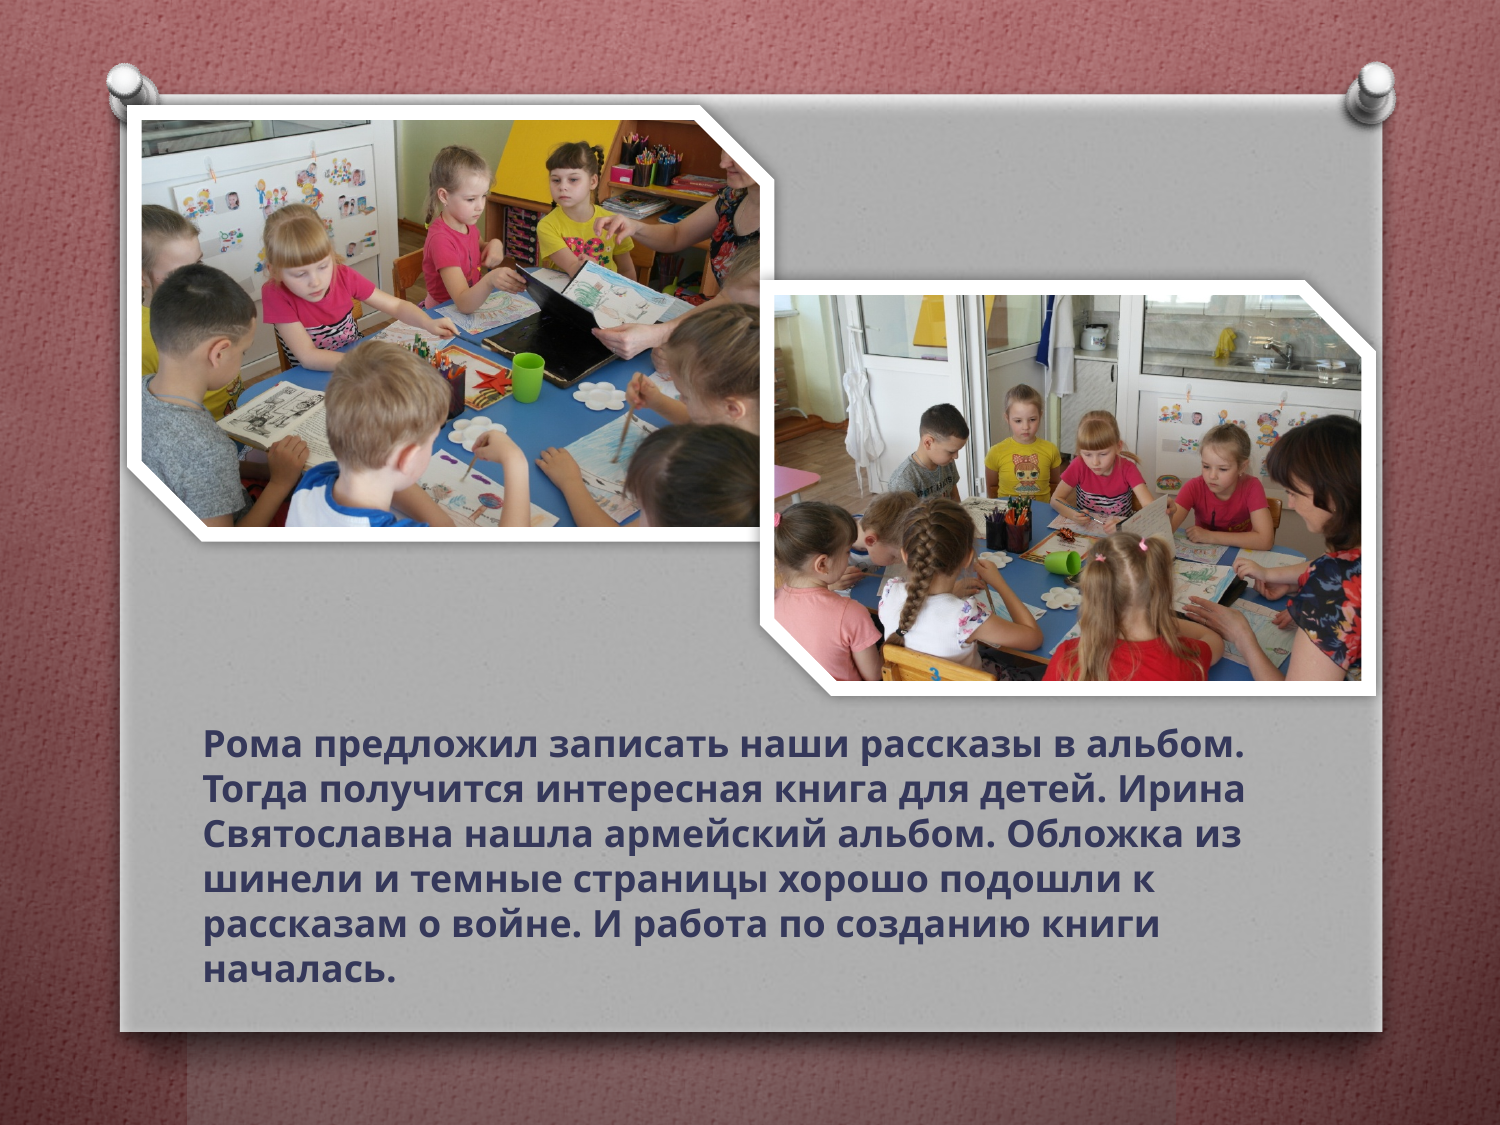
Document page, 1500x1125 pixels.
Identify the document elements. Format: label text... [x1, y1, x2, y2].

text_box Рома предложил записать наши рассказы в альбом. Тогда получится интересная книга для детей. Ирина Святославна нашла армейский альбом. Обложка из шинели и темные страницы хорошо подошли к рассказам о войне. И работа по созданию книги началась. [187, 712, 1288, 998]
picture [134, 112, 1369, 689]
picture [75, 29, 198, 139]
picture [1317, 35, 1439, 156]
